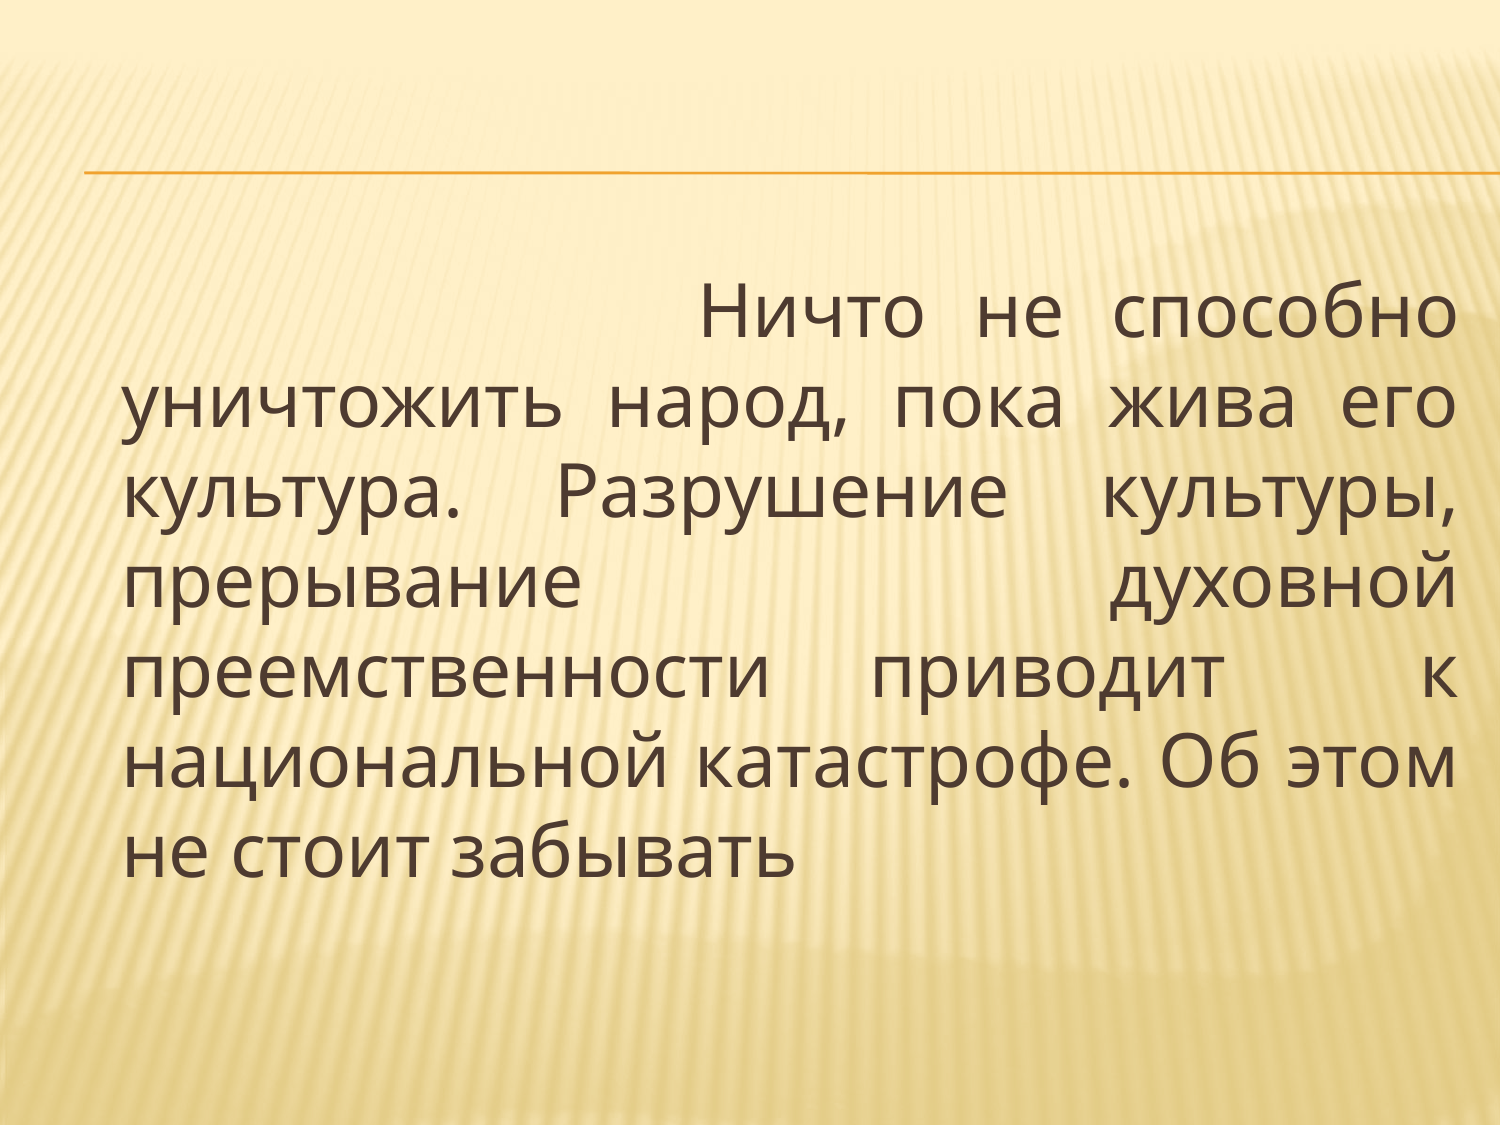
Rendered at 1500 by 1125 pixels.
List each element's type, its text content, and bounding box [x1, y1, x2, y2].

list Ничто не способно уничтожить народ, пока жива его культура. Разрушение культуры, прерывание духовной преемственности приводит к национальной катастрофе. Об этом не стоит забывать [50, 254, 1475, 998]
